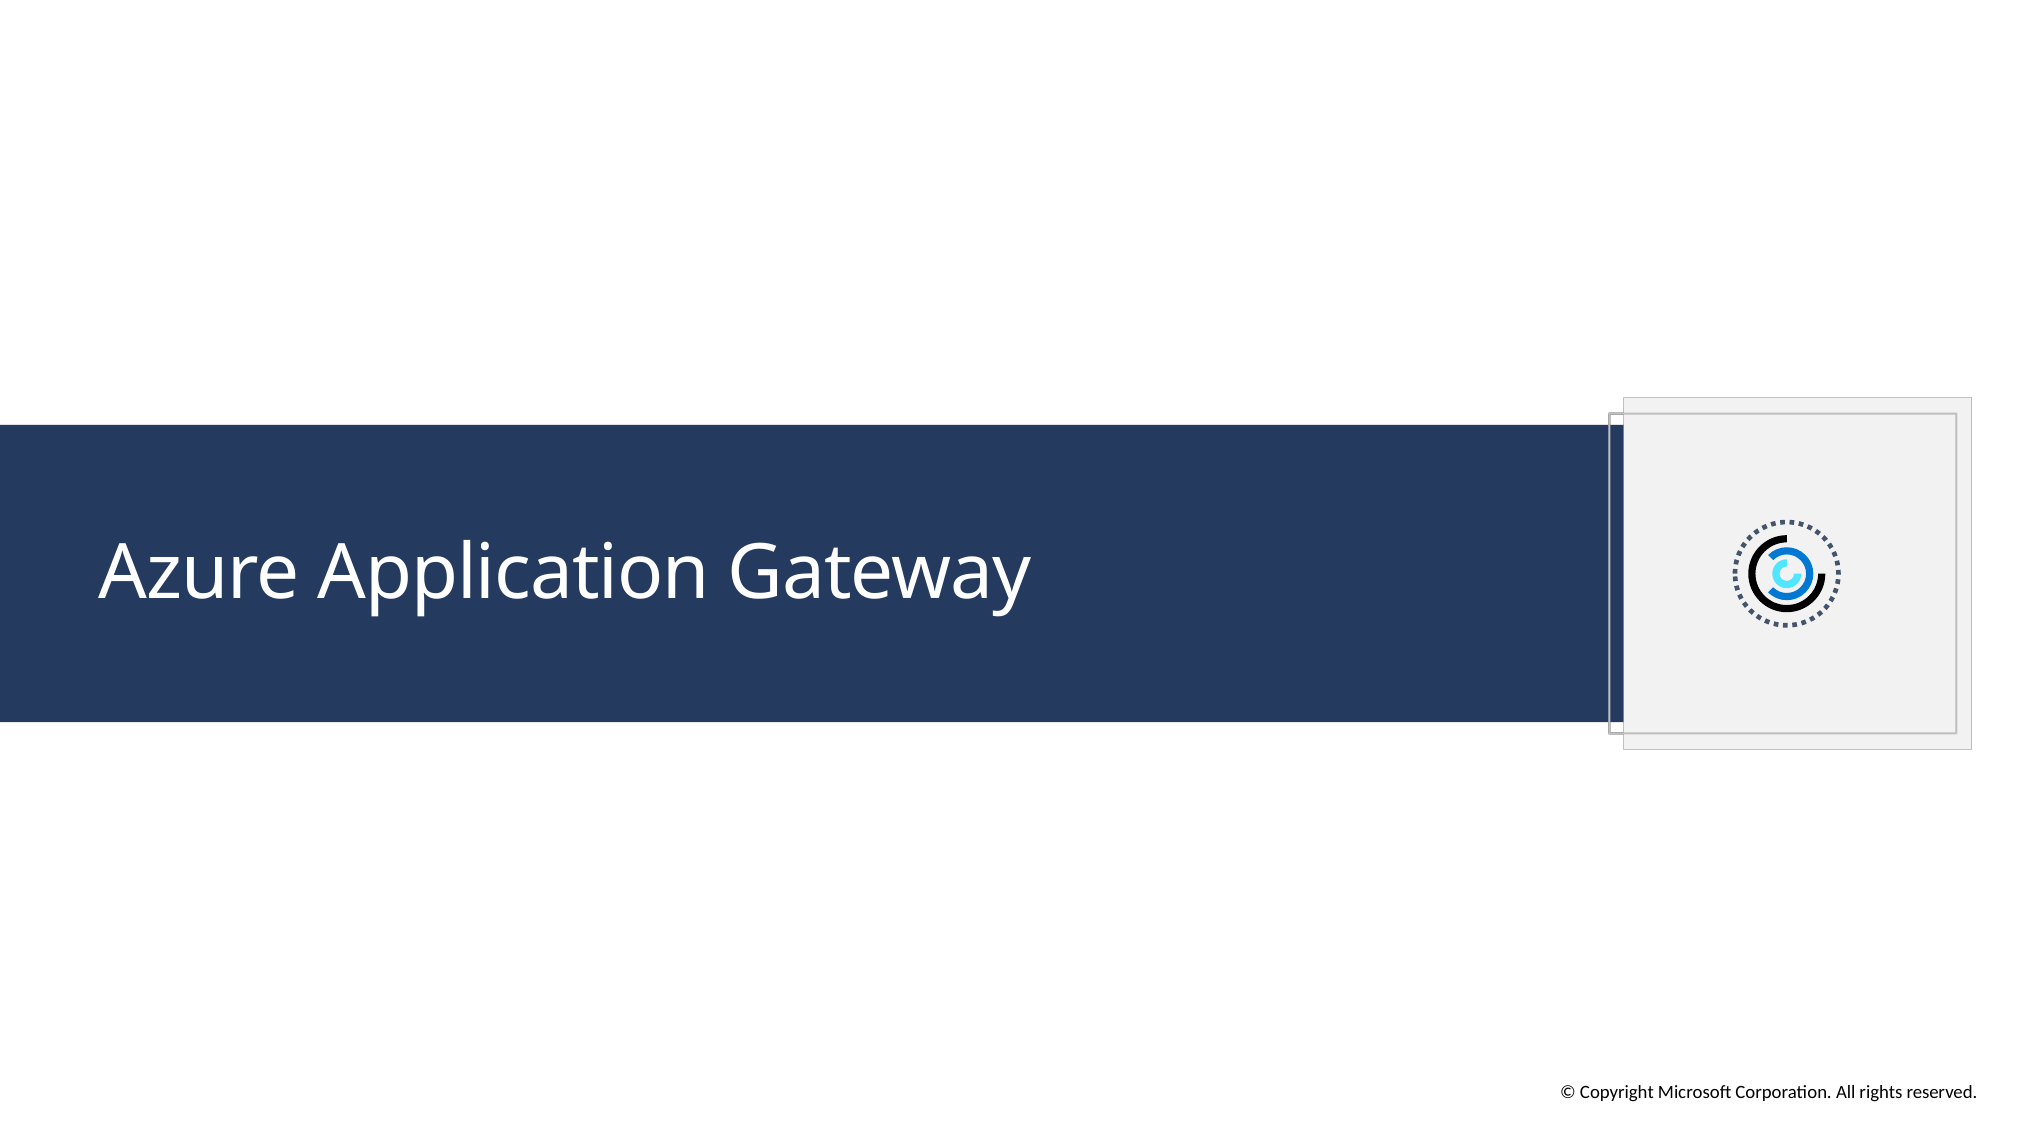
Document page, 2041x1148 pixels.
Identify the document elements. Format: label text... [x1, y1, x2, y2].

picture [0, 0, 2041, 1148]
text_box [1726, 513, 1847, 634]
title Azure Application Gateway [98, 531, 1586, 617]
